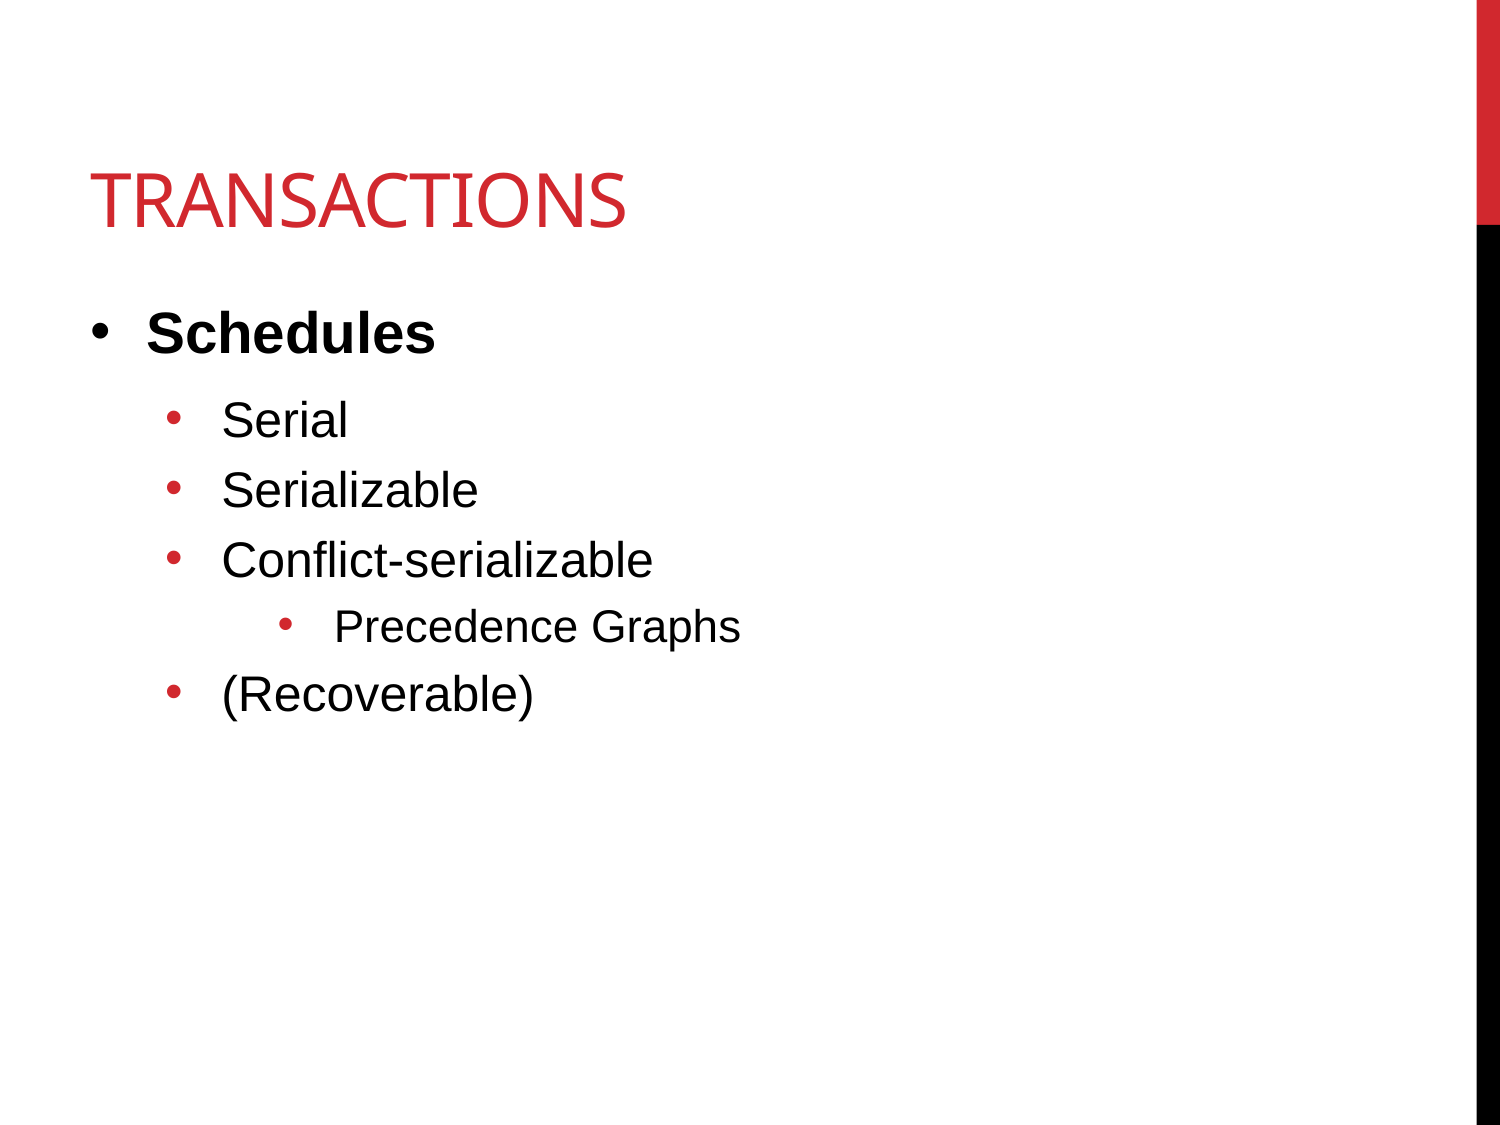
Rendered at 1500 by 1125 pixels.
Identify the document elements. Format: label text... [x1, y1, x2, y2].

title Transactions [75, 25, 1500, 250]
list Schedules Serial Serializable Conflict-serializable Precedence Graphs (Recoverable) [75, 287, 1325, 1104]
